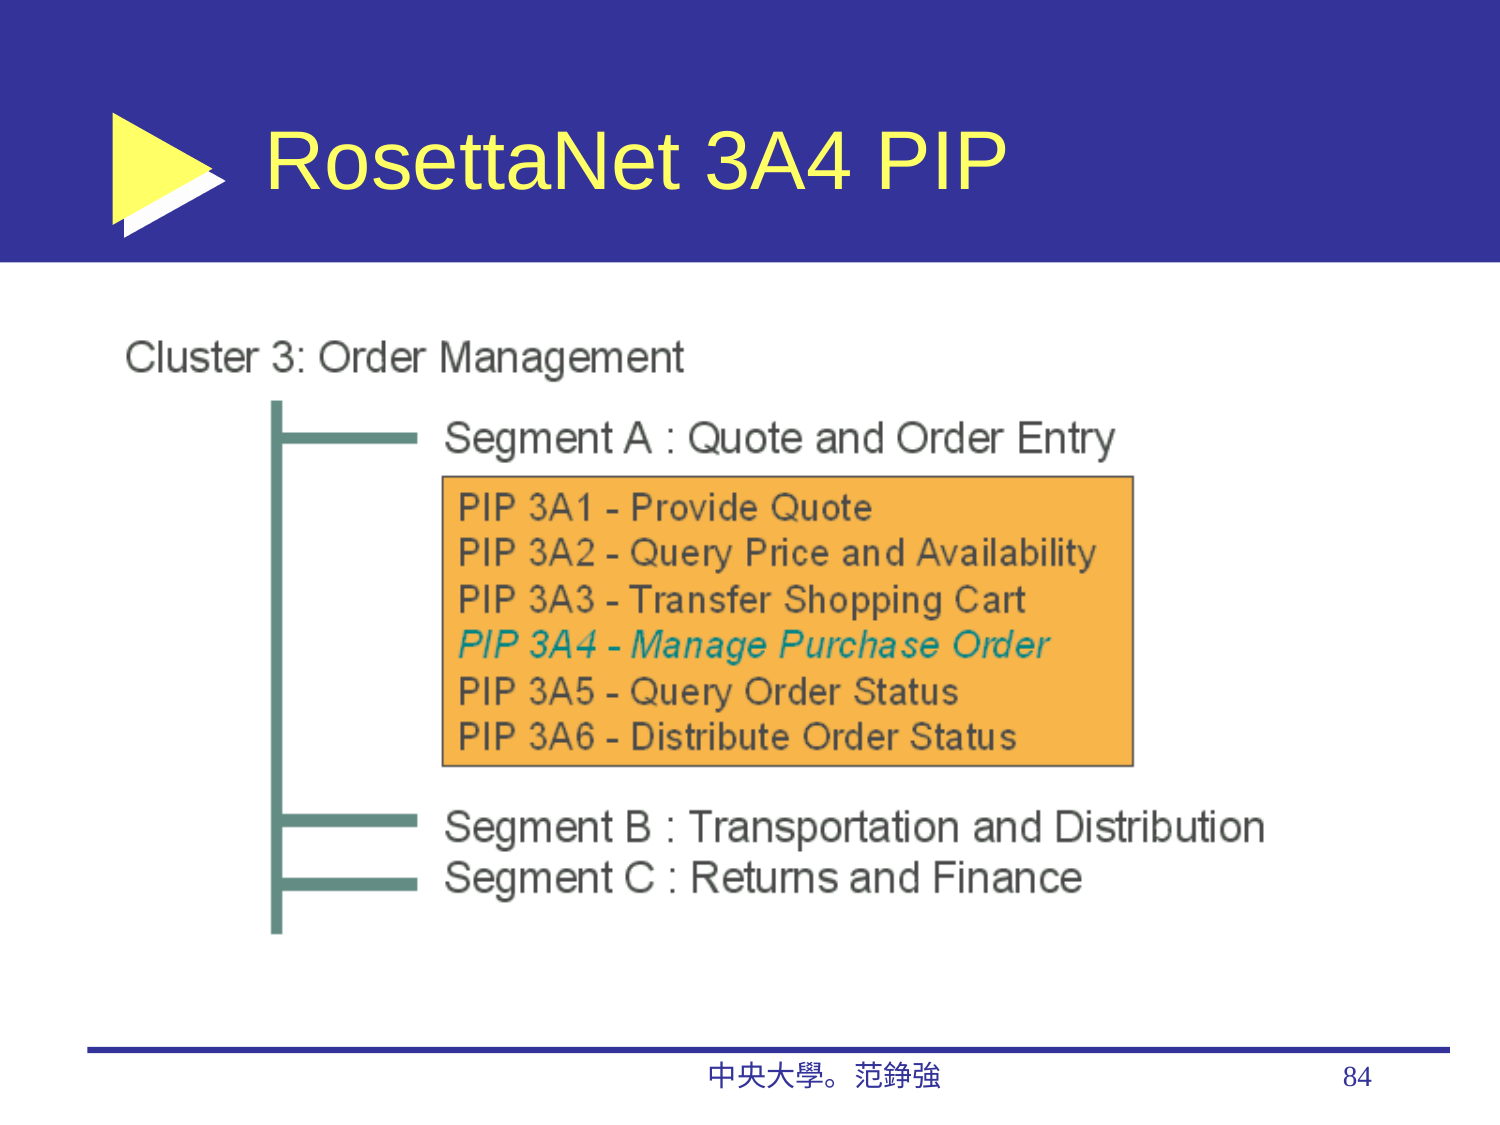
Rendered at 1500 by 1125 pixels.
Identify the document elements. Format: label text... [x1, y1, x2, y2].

title RosettaNet 3A4 PIP [249, 62, 1388, 250]
footer 中央大學。范錚強 [587, 1050, 1063, 1125]
picture [112, 324, 1397, 944]
slide_number 84 [1074, 1050, 1388, 1125]
